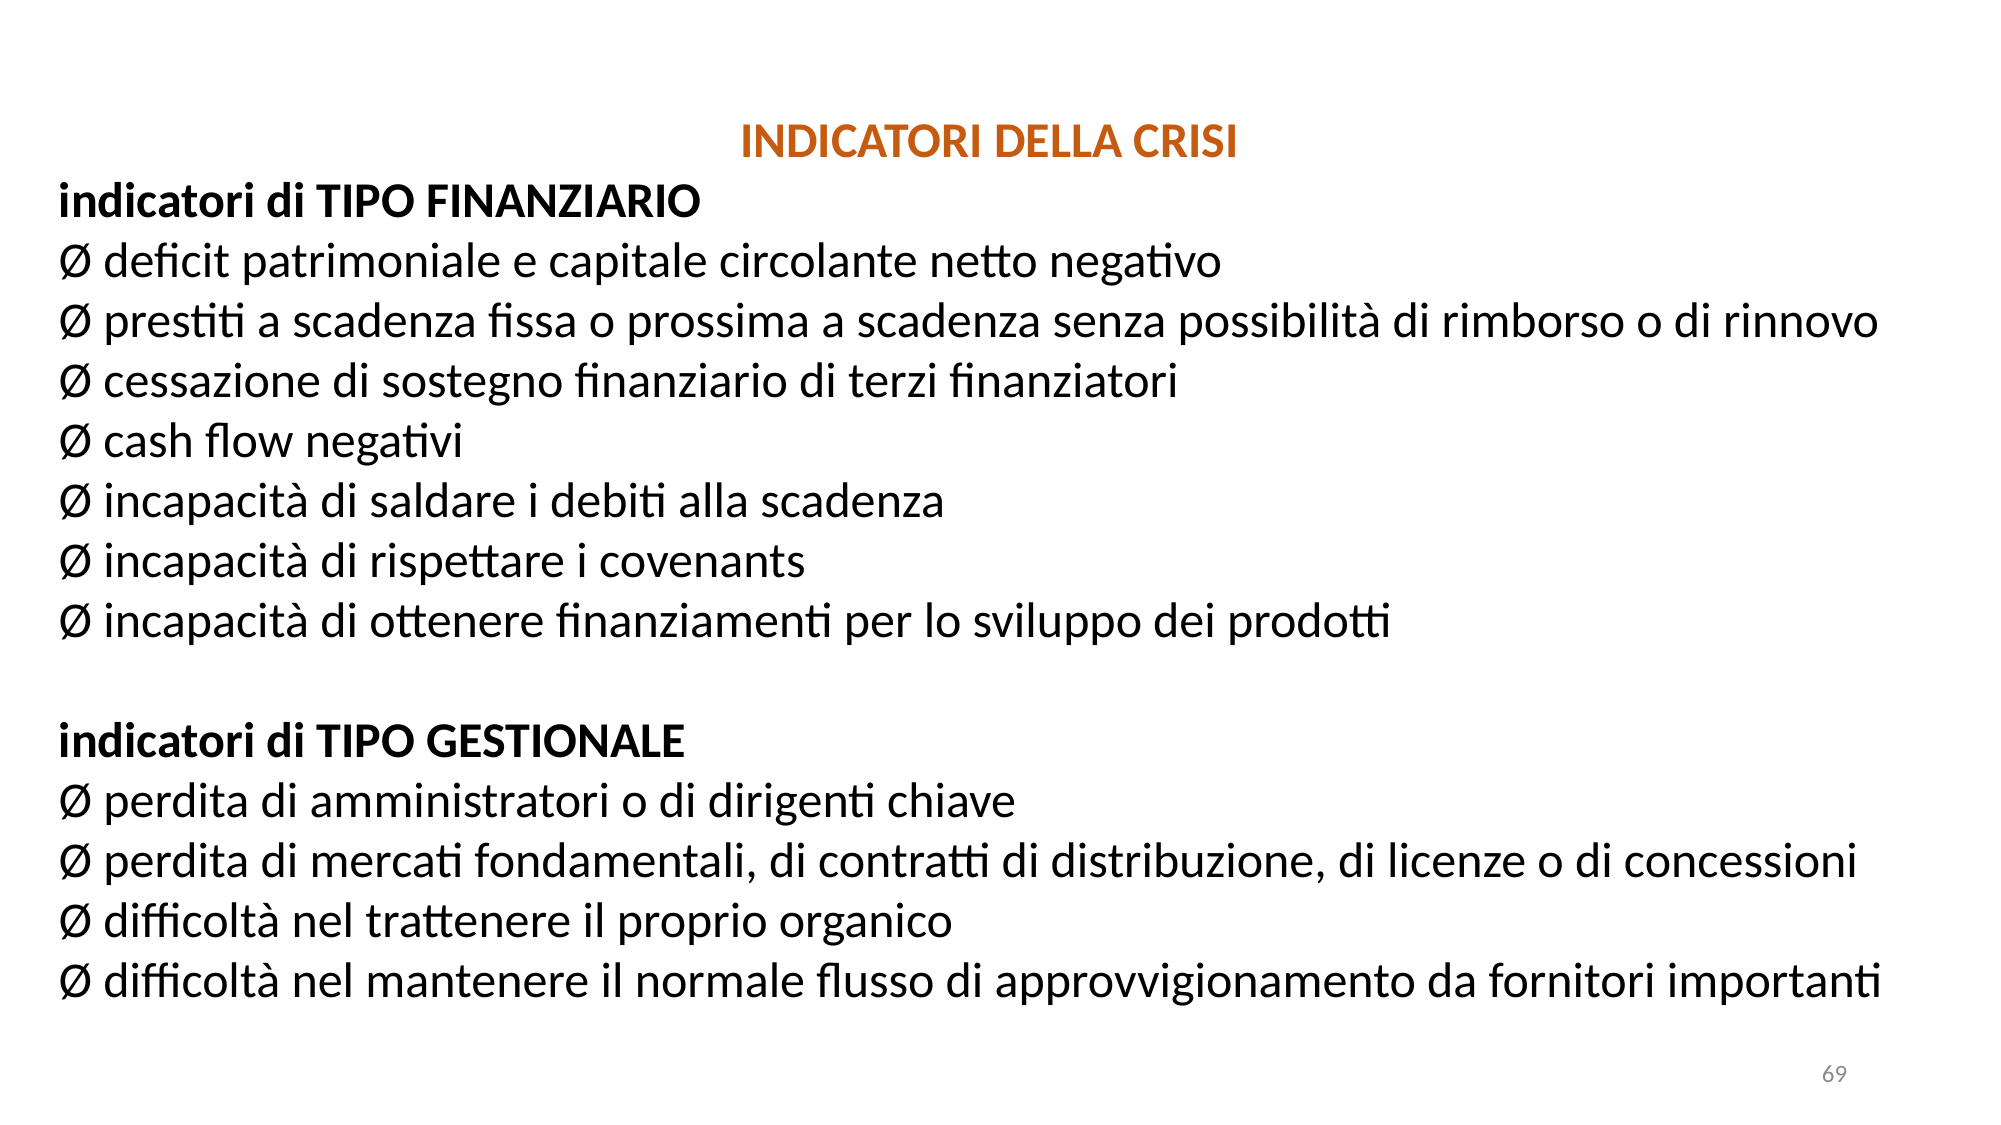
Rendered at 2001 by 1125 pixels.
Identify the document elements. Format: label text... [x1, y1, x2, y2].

slide_number 69 [1412, 1042, 1863, 1103]
text_box INDICATORI DELLA CRISI indicatori di TIPO FINANZIARIO Ø deficit patrimoniale e capitale circolante netto negativo Ø prestiti a scadenza fissa o prossima a scadenza senza possibilità di rimborso o di rinnovo Ø cessazione di sostegno finanziario di terzi finanziatori Ø cash flow negativi Ø incapacità di saldare i debiti alla scadenza Ø incapacità di rispettare i covenants Ø incapacità di ottenere finanziamenti per lo sviluppo dei prodotti indicatori di TIPO GESTIONALE Ø perdita di amministratori o di dirigenti chiave Ø perdita di mercati fondamentali, di contratti di distribuzione, di licenze o di concessioni Ø difficoltà nel trattenere il proprio organico Ø difficoltà nel mantenere il normale flusso di approvvigionamento da fornitori importanti [44, 100, 1936, 1016]
